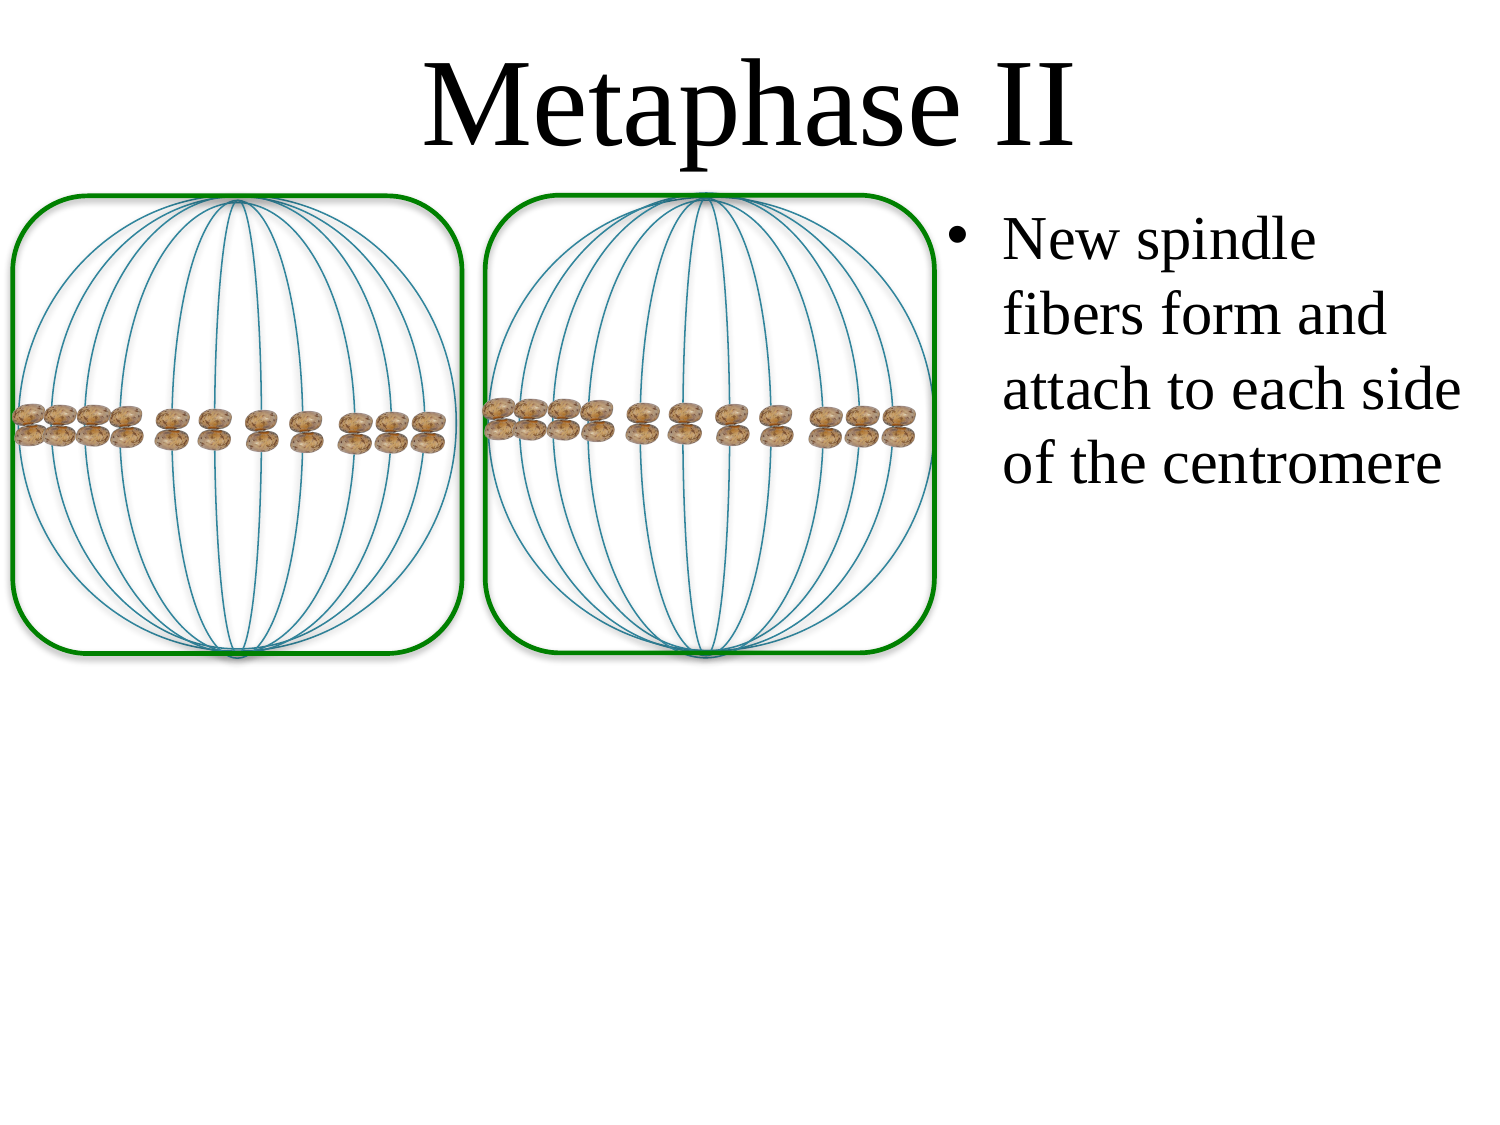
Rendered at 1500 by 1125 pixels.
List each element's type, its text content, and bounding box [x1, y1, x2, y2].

picture [471, 388, 927, 455]
text_box [484, 445, 931, 654]
text_box [11, 195, 463, 655]
picture [1, 394, 456, 461]
list New spindle fibers form and attach to each side of the centromere [931, 189, 1480, 1084]
text_box [484, 194, 931, 413]
title Metaphase II [75, 1, 1425, 190]
